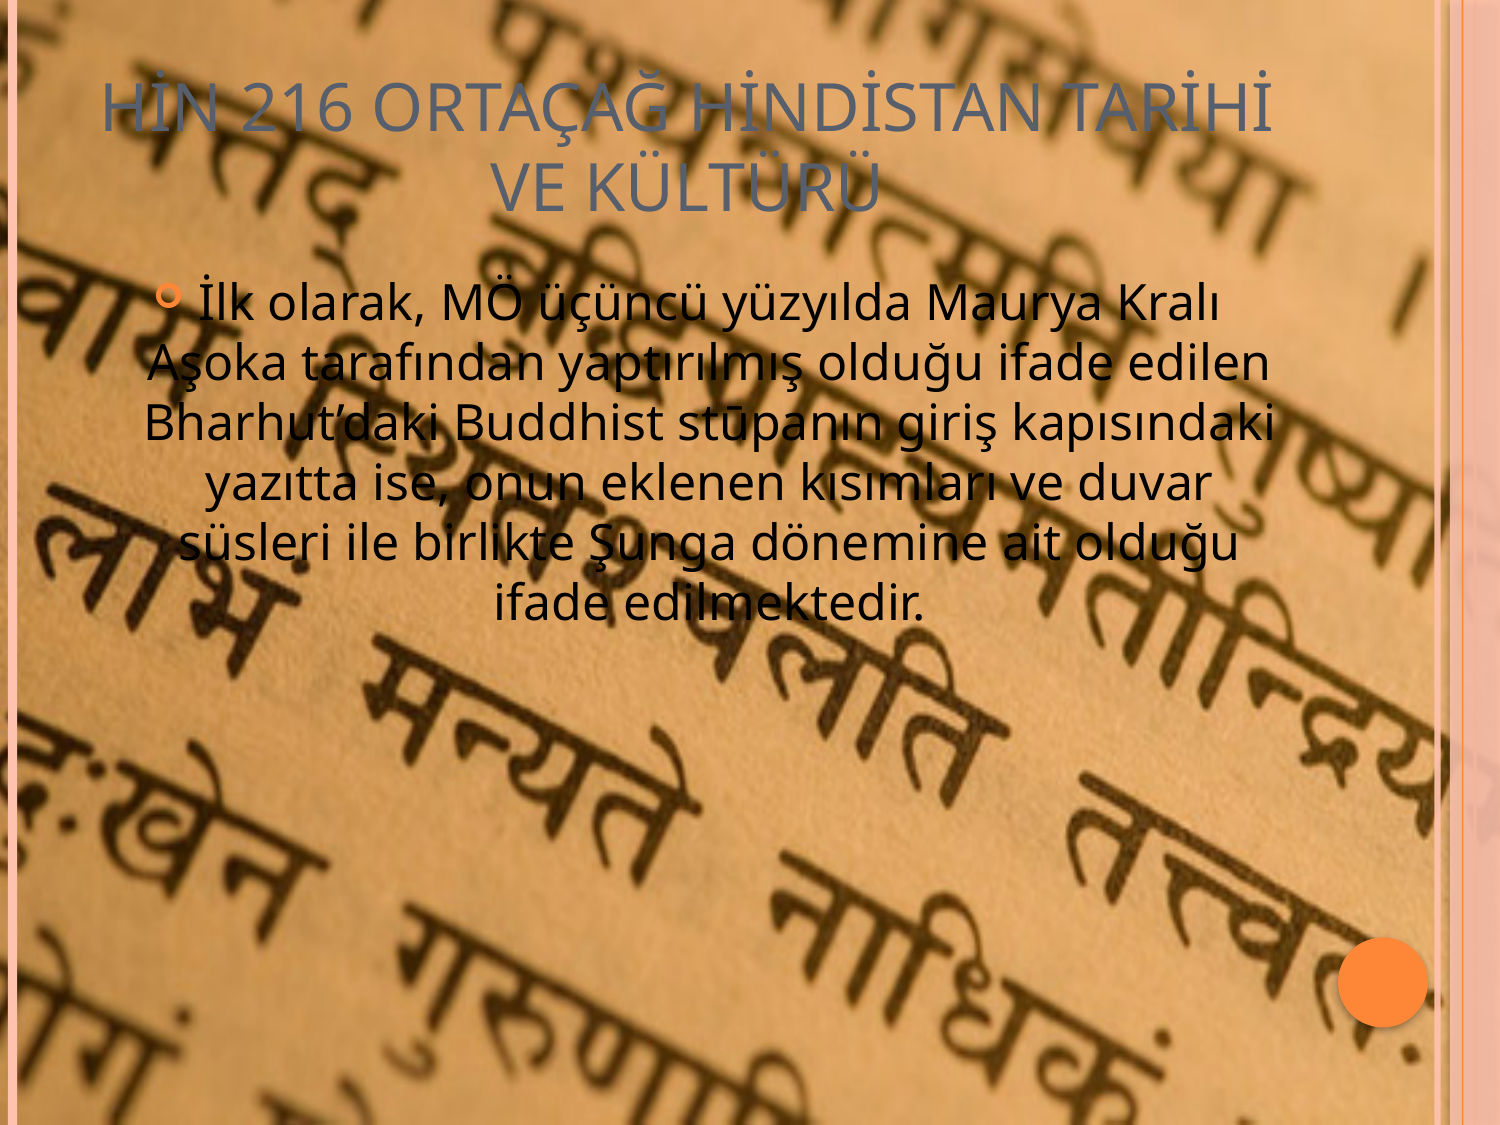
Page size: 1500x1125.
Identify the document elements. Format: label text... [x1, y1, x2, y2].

title HİN 216 ORTAÇAĞ HİNDİSTAN TARİHİ VE KÜLTÜRÜ [75, 45, 1300, 233]
picture [0, 0, 7, 1125]
picture [1441, 0, 1449, 1125]
picture [18, 0, 1434, 1125]
list İlk olarak, MÖ üçüncü yüzyılda Maurya Kralı Aşoka tarafından yaptırılmış olduğu ifade edilen Bharhut’daki Buddhist stūpanın giriş kapısındaki yazıtta ise, onun eklenen kısımları ve duvar süsleri ile birlikte Şunga dönemine ait olduğu ifade edilmektedir. [75, 262, 1300, 1062]
